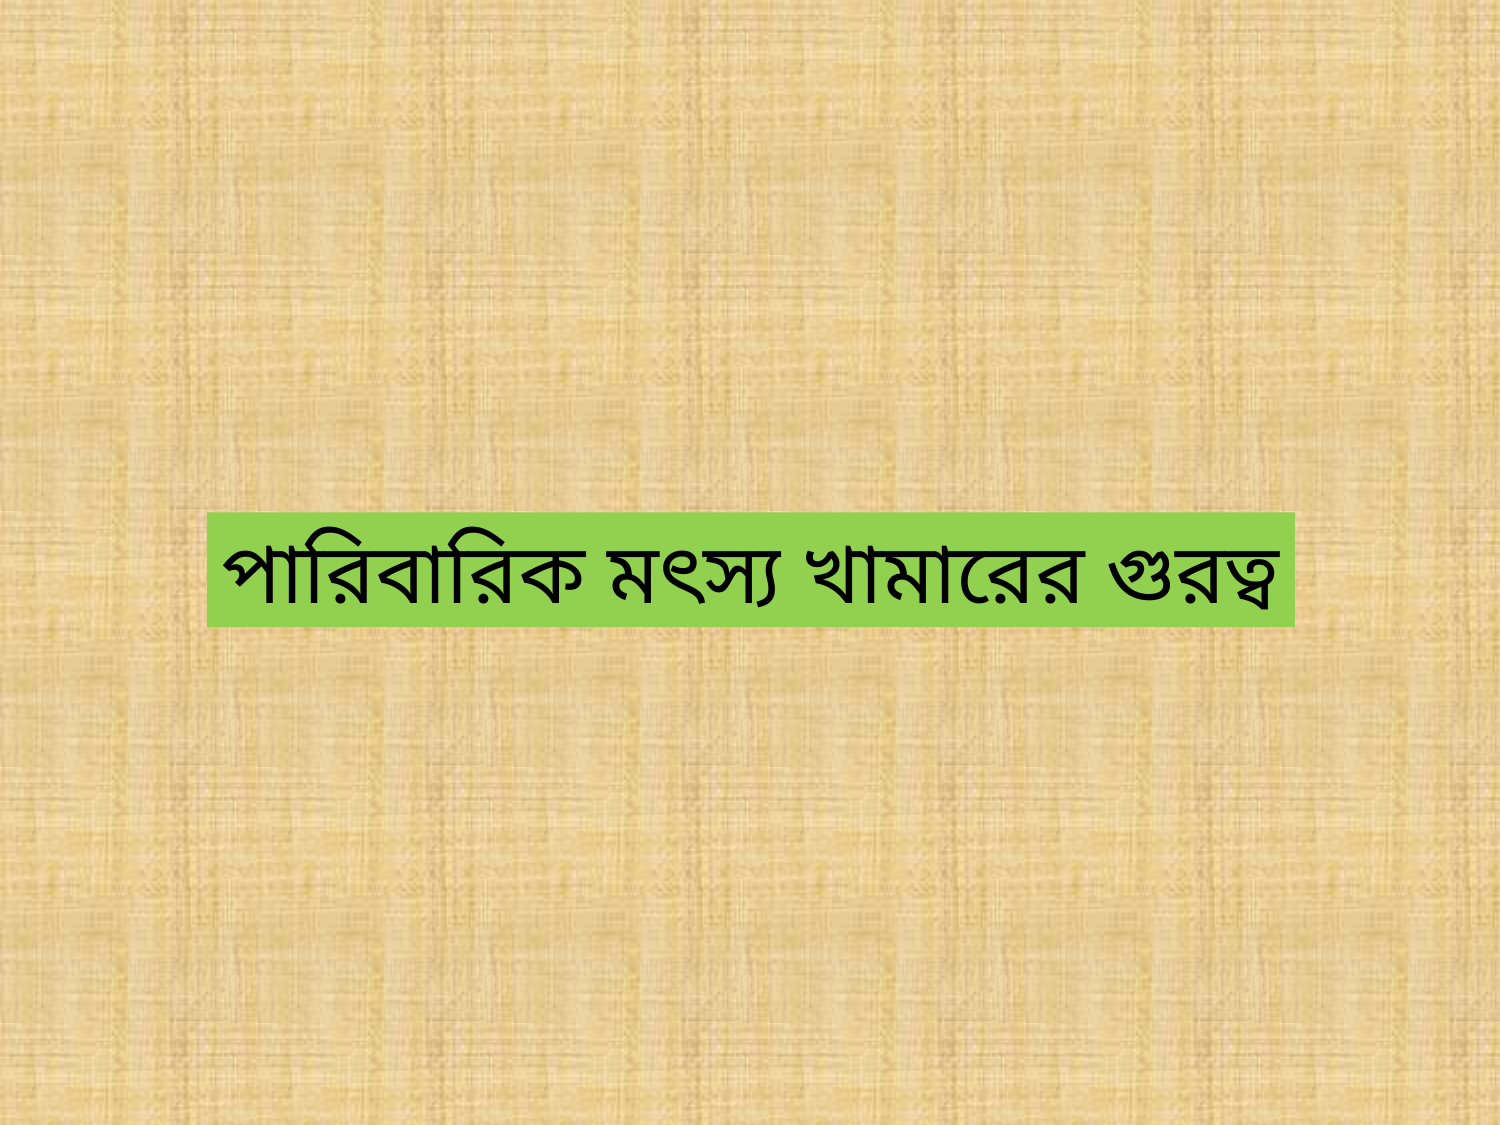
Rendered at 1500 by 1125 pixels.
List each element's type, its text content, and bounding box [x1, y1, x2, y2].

text_box পারিবারিক মৎস্য খামারের গুরত্ব [206, 512, 1295, 628]
picture [0, 0, 1500, 1125]
